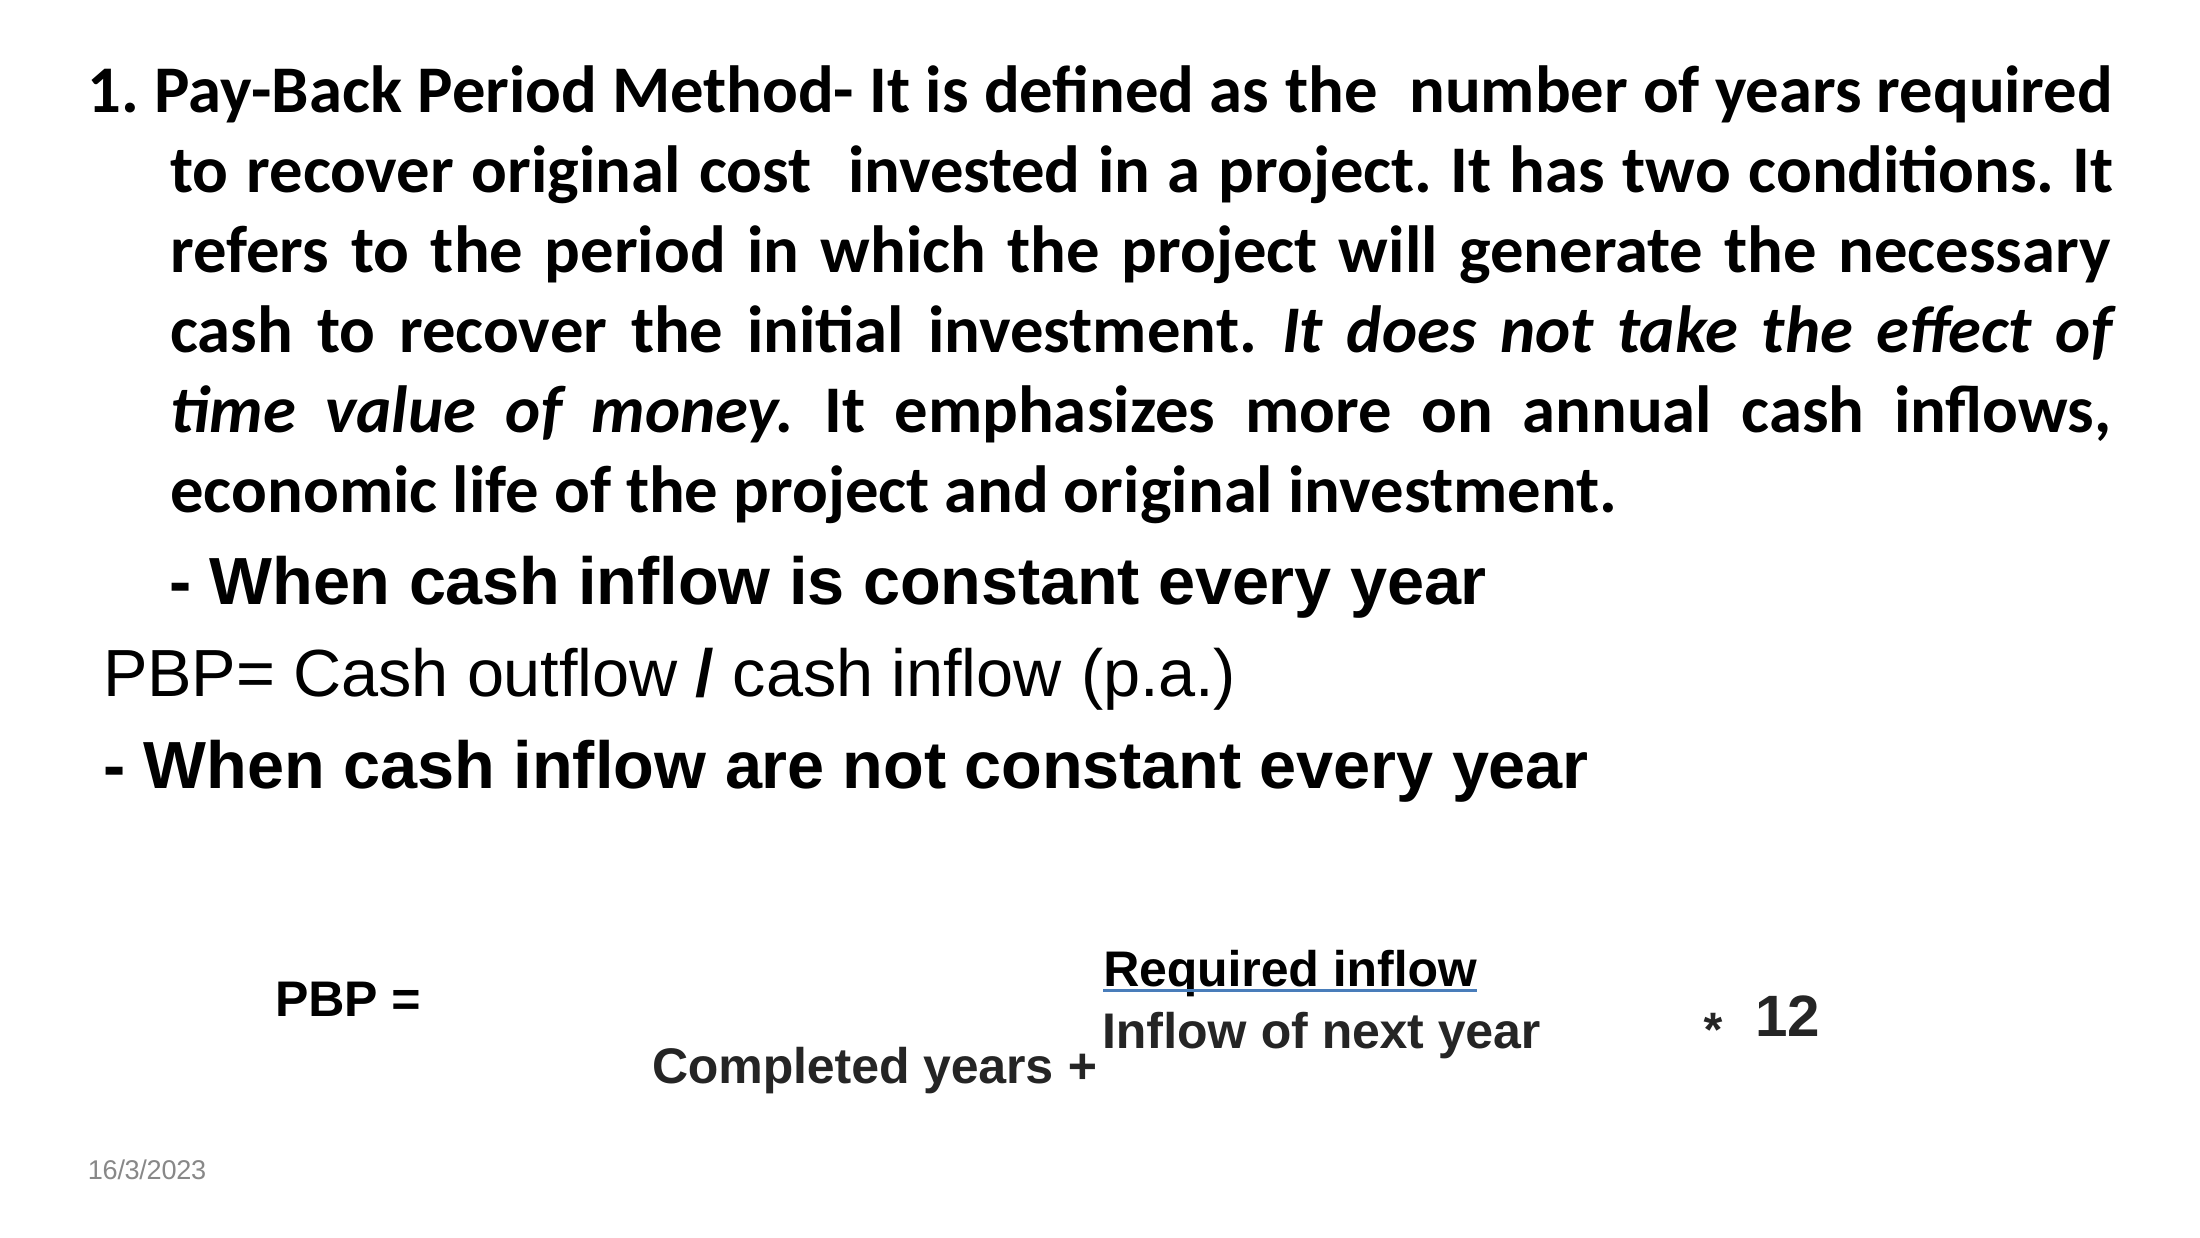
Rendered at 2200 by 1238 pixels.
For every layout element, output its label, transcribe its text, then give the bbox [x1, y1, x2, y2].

text_box Required inflow Completed years + [650, 945, 1657, 1094]
text_box * 12 [1701, 950, 1975, 1057]
text_box 1. Pay-Back Period Method- It is defined as the number of years required to recover original cost invested in a project. It has two conditions. It refers to the period in which the project will generate the necessary cash to recover the initial investment. It does not take the effect of time value of money. It emphasizes more on annual cash inflows, economic life of the project and original investment. - When cash inflow is constant every year PBP= Cash outflow / cash inflow (p.a.) - When cash inflow are not constant every year [85, 43, 2115, 1142]
text_box PBP = [273, 964, 505, 1027]
text_box Inflow of next year [1100, 996, 1657, 1059]
footer 16/3/2023 [85, 1153, 252, 1238]
